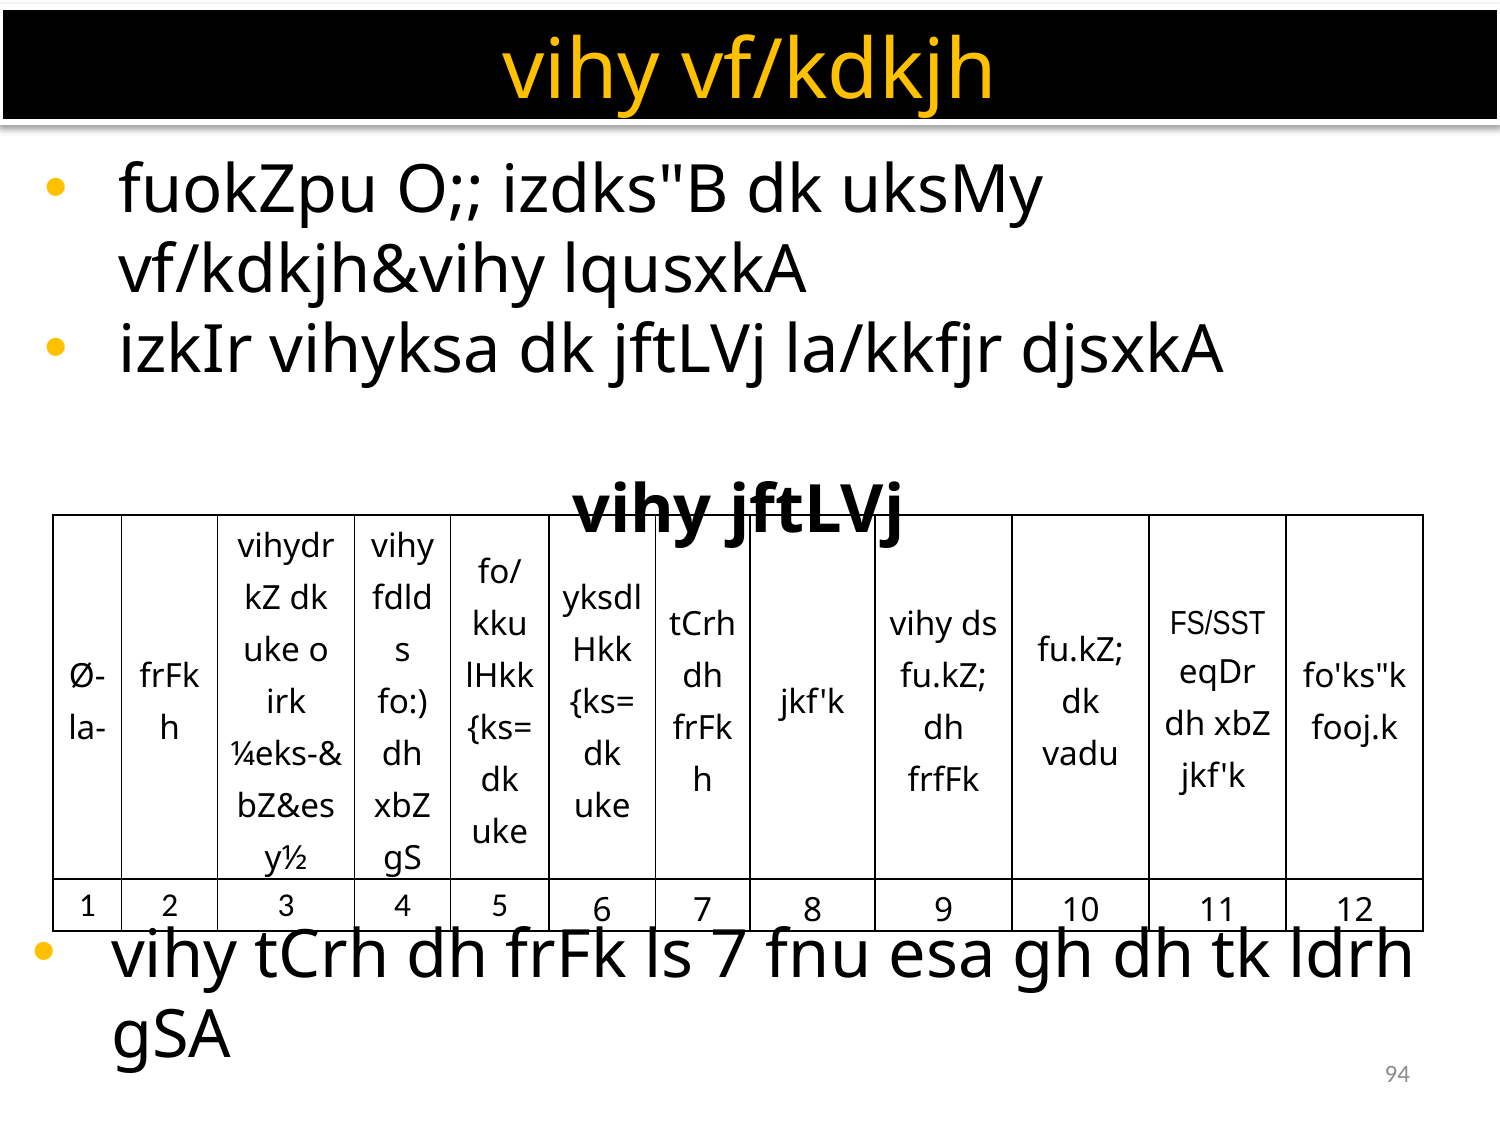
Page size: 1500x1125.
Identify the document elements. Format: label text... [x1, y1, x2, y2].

text_box vihy tCrh dh frFk ls 7 fnu esa gh dh tk ldrh gSA [17, 903, 1459, 1079]
table_header yksdlHkk {ks= dk uke [550, 554, 655, 878]
table_cell 5 [451, 880, 548, 903]
table_header frFkh [122, 554, 217, 878]
table_header tCrh dh frFkh [656, 554, 749, 878]
table_cell 11 [1150, 880, 1285, 903]
table_cell 6 [550, 880, 655, 903]
table_header vihydrkZ dk uke o irk ¼eks-& bZ&esy½ [218, 554, 354, 878]
table_header fo/kku lHkk {ks= dk uke [451, 554, 548, 878]
text_box fuokZpu O;; izdks"B dk uksMy vf/kdkjh&vihy lqusxkA izkIr vihyksa dk jftLVj la/kkfjr djsxkA vihy jftLVj [29, 138, 1447, 554]
table_header FS/SST eqDr dh xbZ jkf'k [1150, 554, 1285, 878]
table_cell 12 [1287, 880, 1422, 903]
table_header Ø- la- [54, 554, 121, 878]
table_header vihy ds fu.kZ; dh frfFk [876, 554, 1011, 878]
table_header fu.kZ; dk vadu [1013, 554, 1148, 878]
table_header fo'ks"k fooj.k [1287, 554, 1422, 878]
table_header vihy fdlds fo:) dh xbZ gS [355, 554, 450, 878]
table_cell 3 [218, 880, 354, 903]
table_cell 2 [122, 880, 217, 903]
table_header jkf'k [751, 554, 874, 878]
table_cell 8 [751, 880, 874, 903]
table_cell 4 [355, 880, 450, 903]
text_box vihy vf/kdkjh [0, 4, 1500, 125]
table_cell 1 [54, 880, 121, 903]
slide_number 94 [1074, 1042, 1425, 1103]
table_cell 7 [656, 880, 749, 903]
table_cell 9 [876, 880, 1011, 903]
table_cell 10 [1013, 880, 1148, 903]
